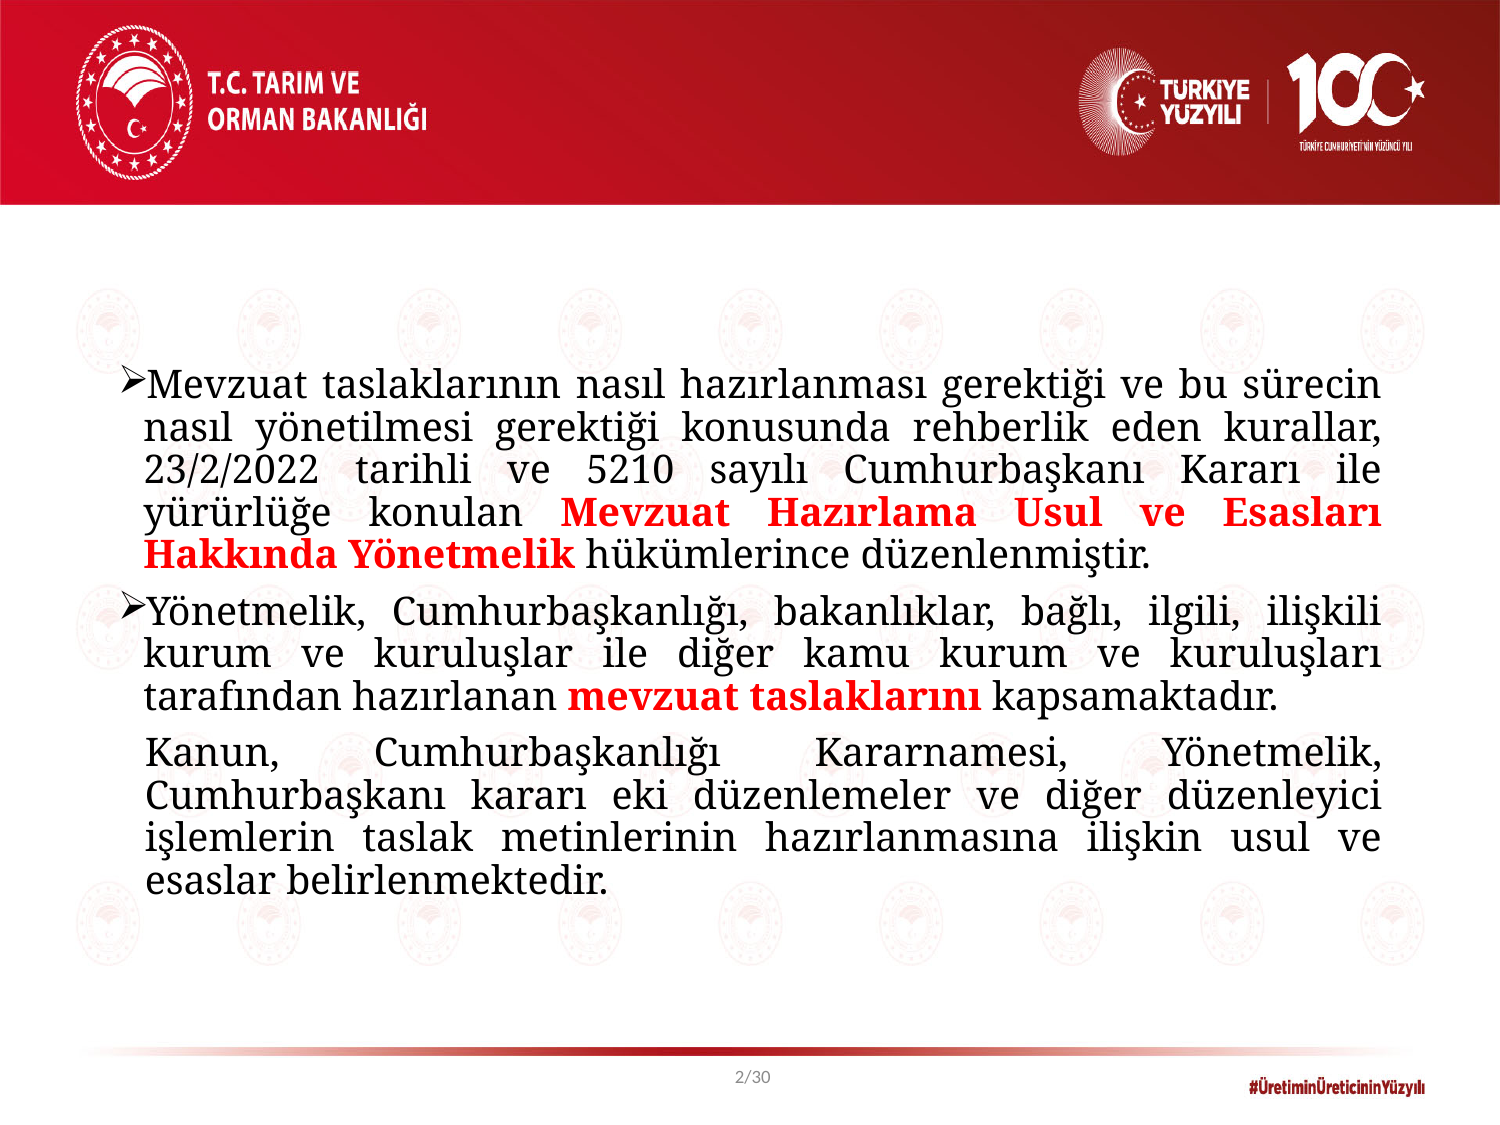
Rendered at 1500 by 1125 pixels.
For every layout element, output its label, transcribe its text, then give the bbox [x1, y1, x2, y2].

picture [0, 0, 1500, 1125]
slide_number 2/30 [714, 1050, 786, 1103]
list Mevzuat taslaklarının nasıl hazırlanması gerektiği ve bu sürecin nasıl yönetilmesi gerektiği konusunda rehberlik eden kurallar, 23/2/2022 tarihli ve 5210 sayılı Cumhurbaşkanı Kararı ile yürürlüğe konulan Mevzuat Hazırlama Usul ve Esasları Hakkında Yönetmelik hükümlerince düzenlenmiştir. Yönetmelik, Cumhurbaşkanlığı, bakanlıklar, bağlı, ilgili, ilişkili kurum ve kuruluşlar ile diğer kamu kurum ve kuruluşları tarafından hazırlanan mevzuat taslaklarını kapsamaktadır. Kanun, Cumhurbaşkanlığı Kararnamesi, Yönetmelik, Cumhurbaşkanı kararı eki düzenlemeler ve diğer düzenleyici işlemlerin taslak metinlerinin hazırlanmasına ilişkin usul ve esaslar belirlenmektedir. [103, 357, 1397, 917]
